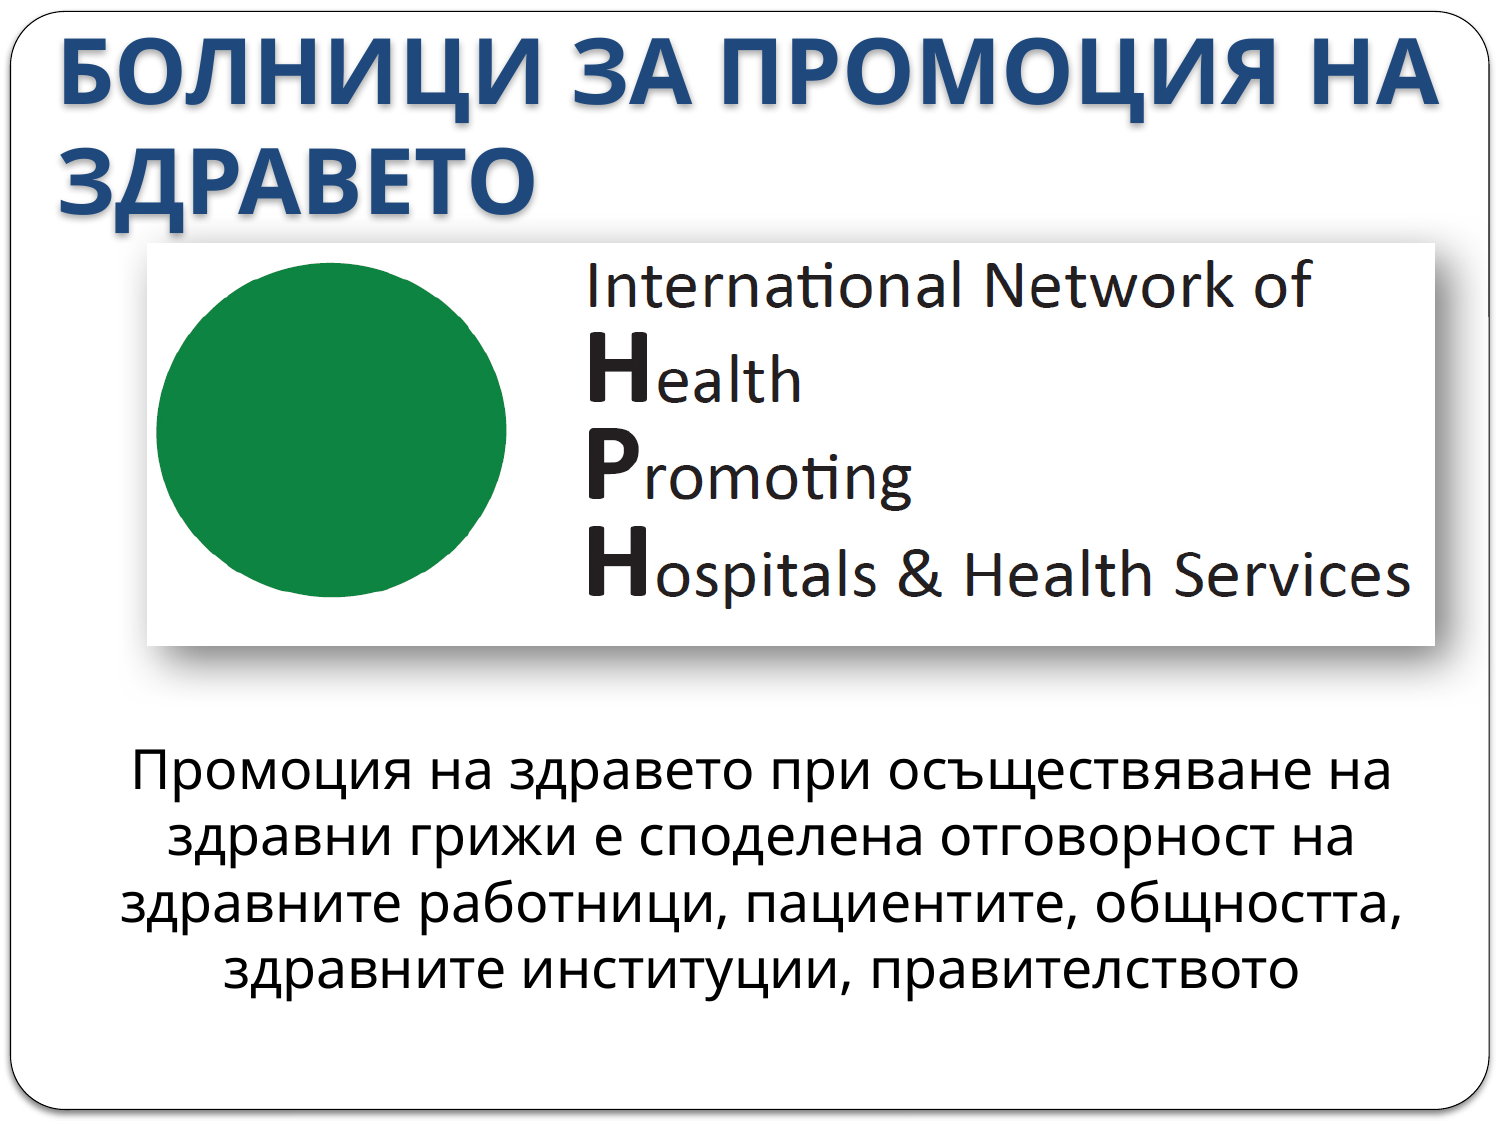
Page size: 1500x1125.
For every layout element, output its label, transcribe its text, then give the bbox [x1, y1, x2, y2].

picture [146, 243, 1435, 646]
title БОЛНИЦИ ЗА ПРОМОЦИЯ НА ЗДРАВЕТО [41, 108, 1471, 248]
list Промоция на здравето при осъществяване на здравни грижи е споделена отговорност на здравните работници, пациентите, общността, здравните институции, правителството [100, 237, 1425, 1059]
